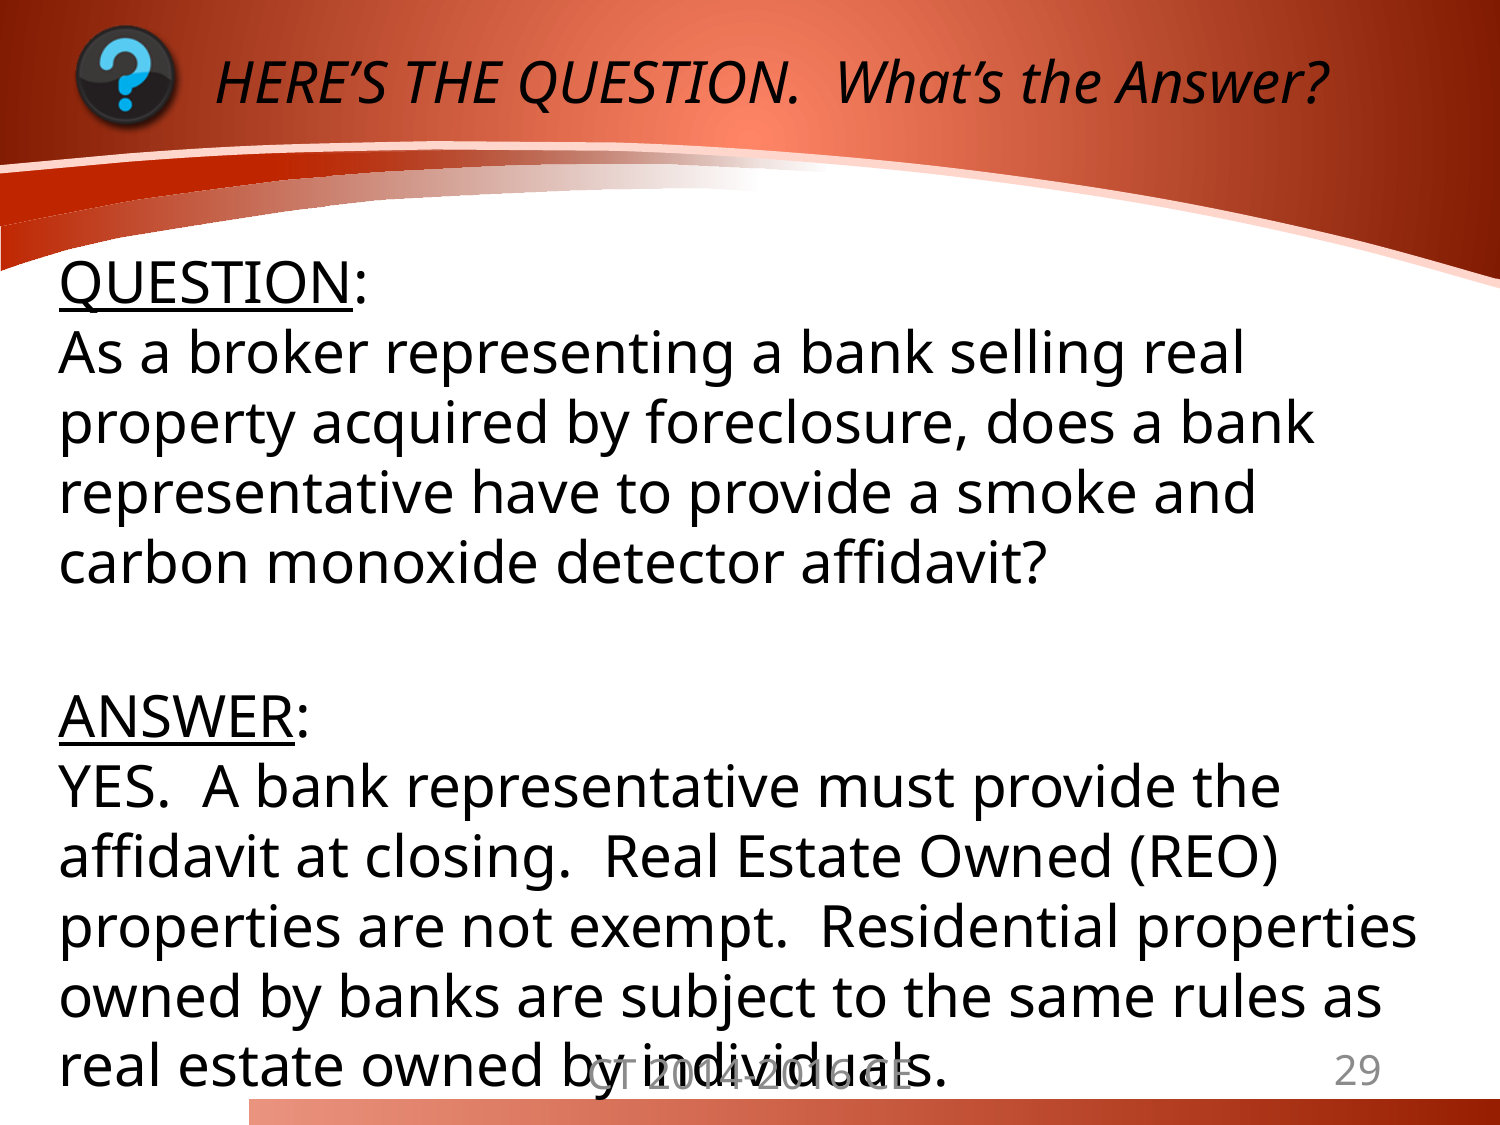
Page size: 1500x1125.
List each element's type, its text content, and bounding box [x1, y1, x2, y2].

footer CT 2014-2016 CE [496, 1042, 1004, 1103]
list QUESTION: As a broker representing a bank selling real property acquired by foreclosure, does a bank representative have to provide a smoke and carbon monoxide detector affidavit? ANSWER: YES. A bank representative must provide the affidavit at closing. Real Estate Owned (REO) properties are not exempt. Residential properties owned by banks are subject to the same rules as real estate owned by individuals. [43, 237, 1457, 1003]
text_box HERE’S THE QUESTION. What’s the Answer? [199, 37, 1475, 123]
picture [62, 12, 188, 138]
slide_number 29 [1059, 1042, 1397, 1103]
